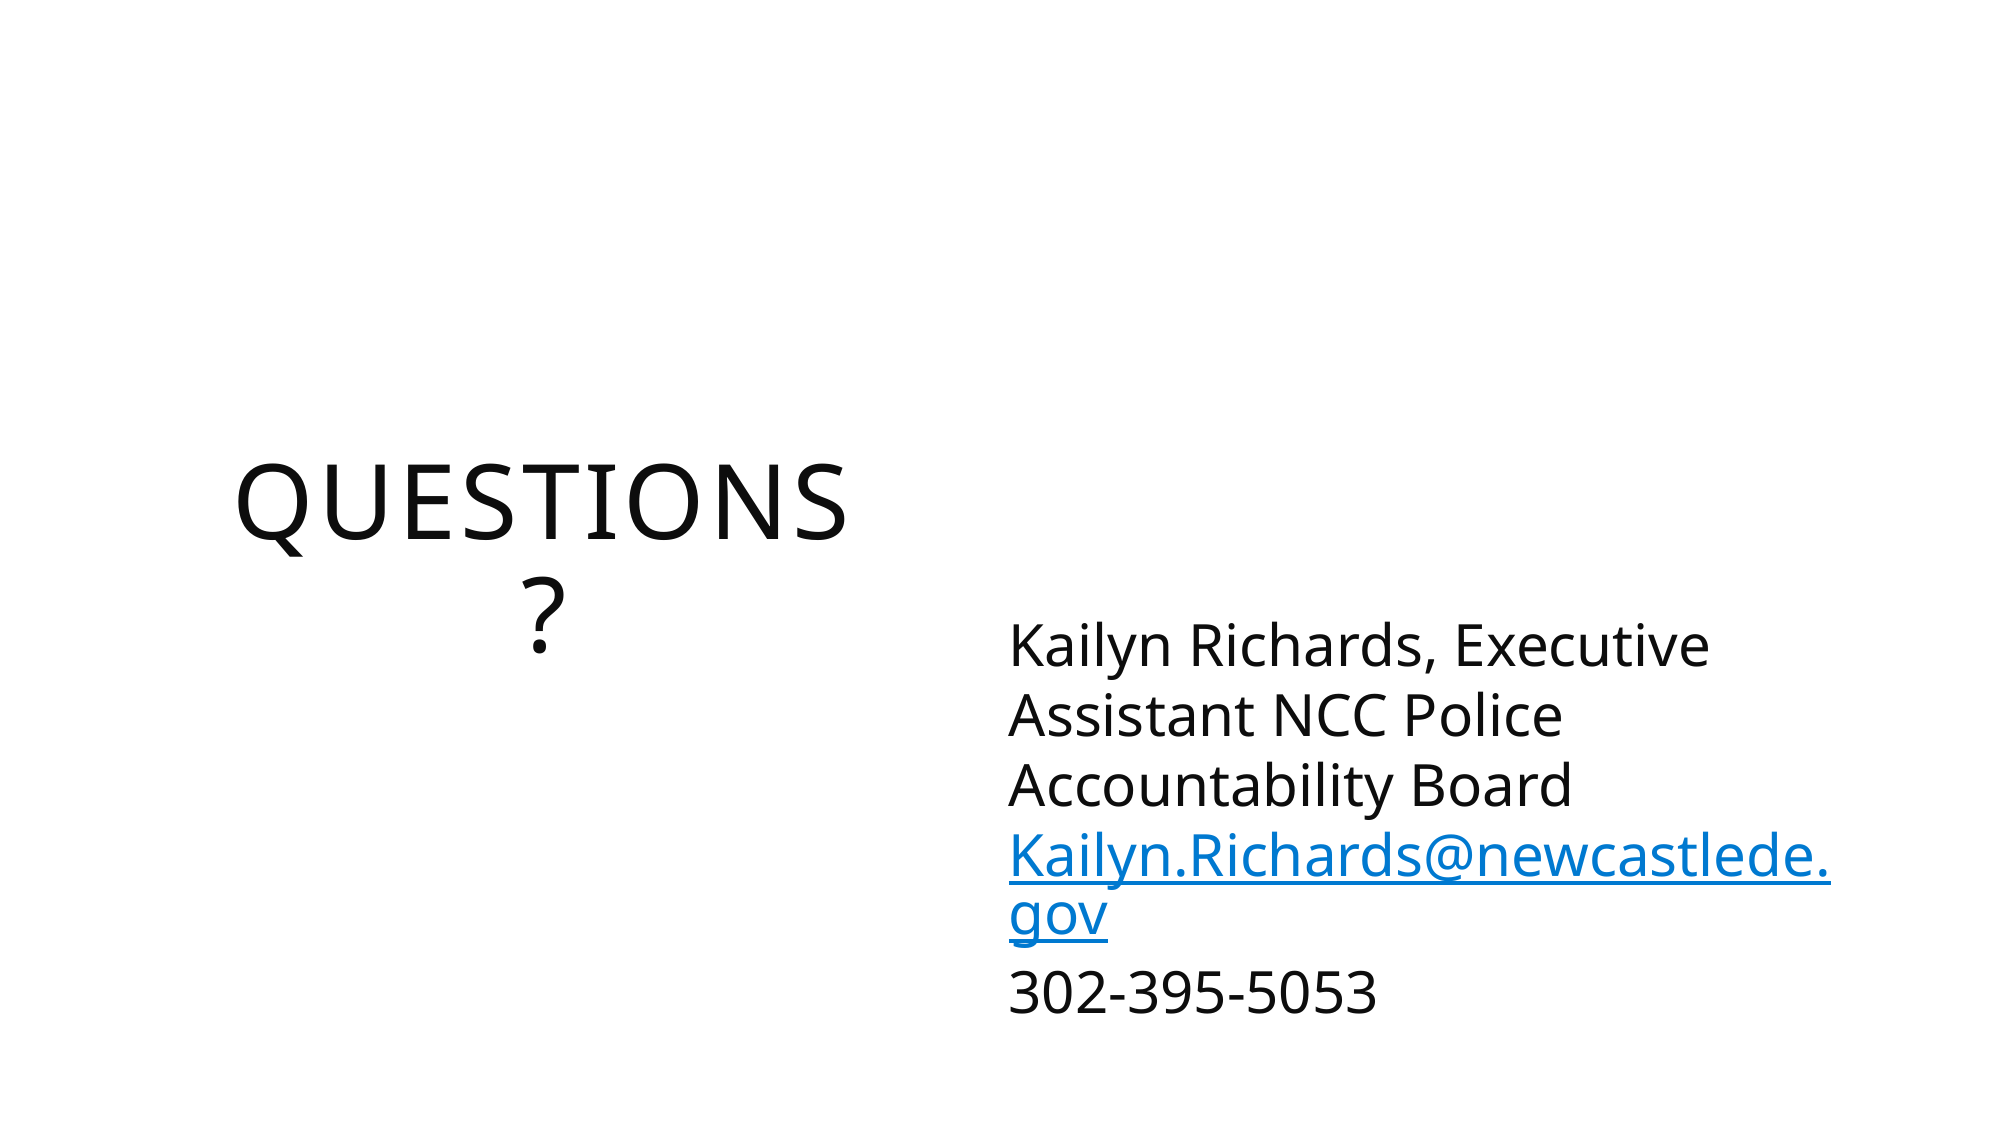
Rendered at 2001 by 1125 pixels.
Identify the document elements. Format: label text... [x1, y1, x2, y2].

picture [0, 0, 1367, 1125]
subtitle Kailyn Richards, Executive Assistant NCC Police Accountability Board Kailyn.Richards@newcastlede.gov 302-395-5053 [1373, 737, 1863, 838]
